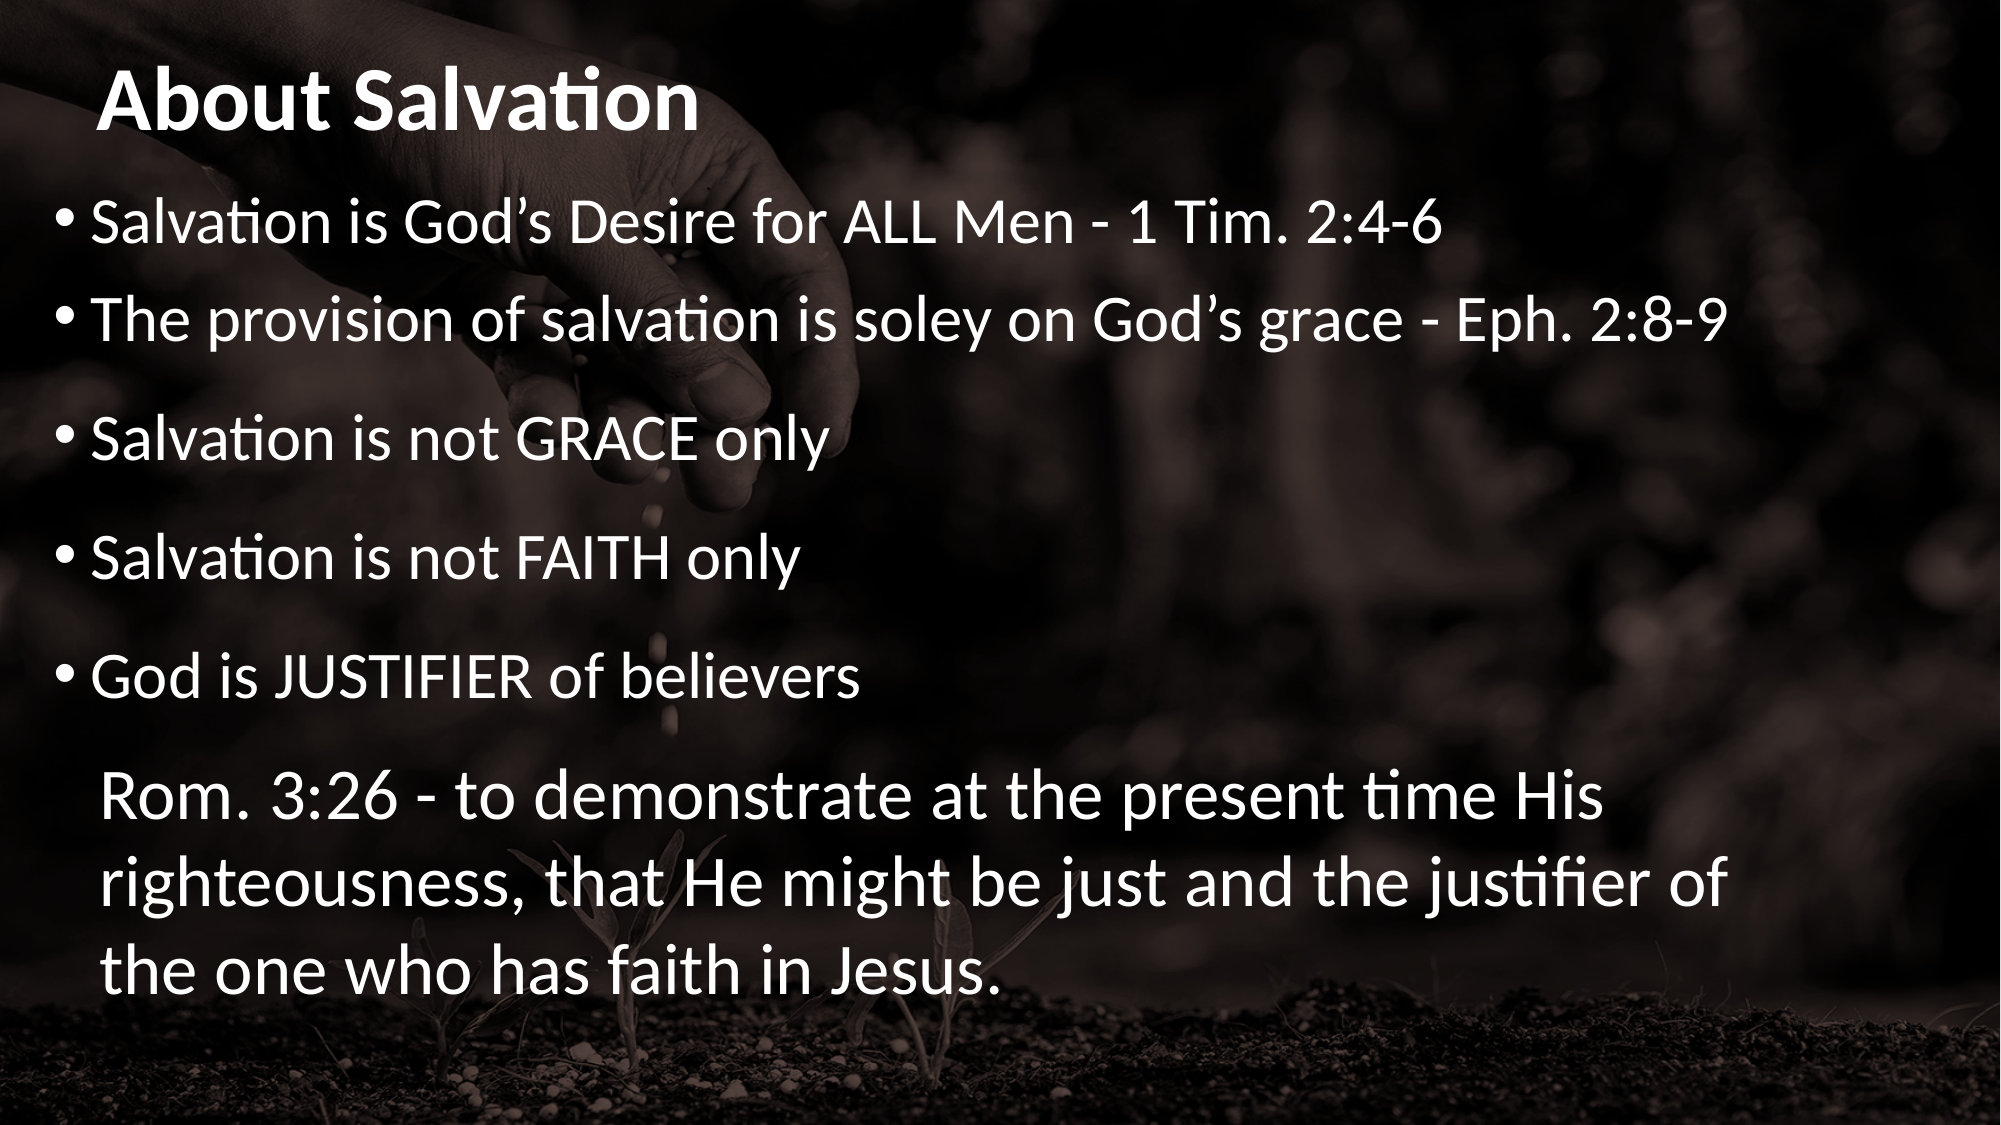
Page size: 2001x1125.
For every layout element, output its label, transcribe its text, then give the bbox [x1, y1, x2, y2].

text_box Rom. 3:26 - to demonstrate at the present time His righteousness, that He might be just and the justifier of the one who has faith in Jesus. [84, 742, 1831, 1034]
list Salvation is God’s Desire for ALL Men - 1 Tim. 2:4-6 [38, 169, 1880, 265]
text_box [479, 1038, 1146, 1099]
text_box Salvation is not FAITH only [38, 505, 1875, 623]
text_box Salvation is not GRACE only [38, 386, 1875, 503]
title About Salvation [81, 31, 1919, 157]
text_box The provision of salvation is soley on God’s grace - Eph. 2:8-9 [38, 266, 1875, 384]
text_box God is JUSTIFIER of believers [38, 624, 1875, 742]
